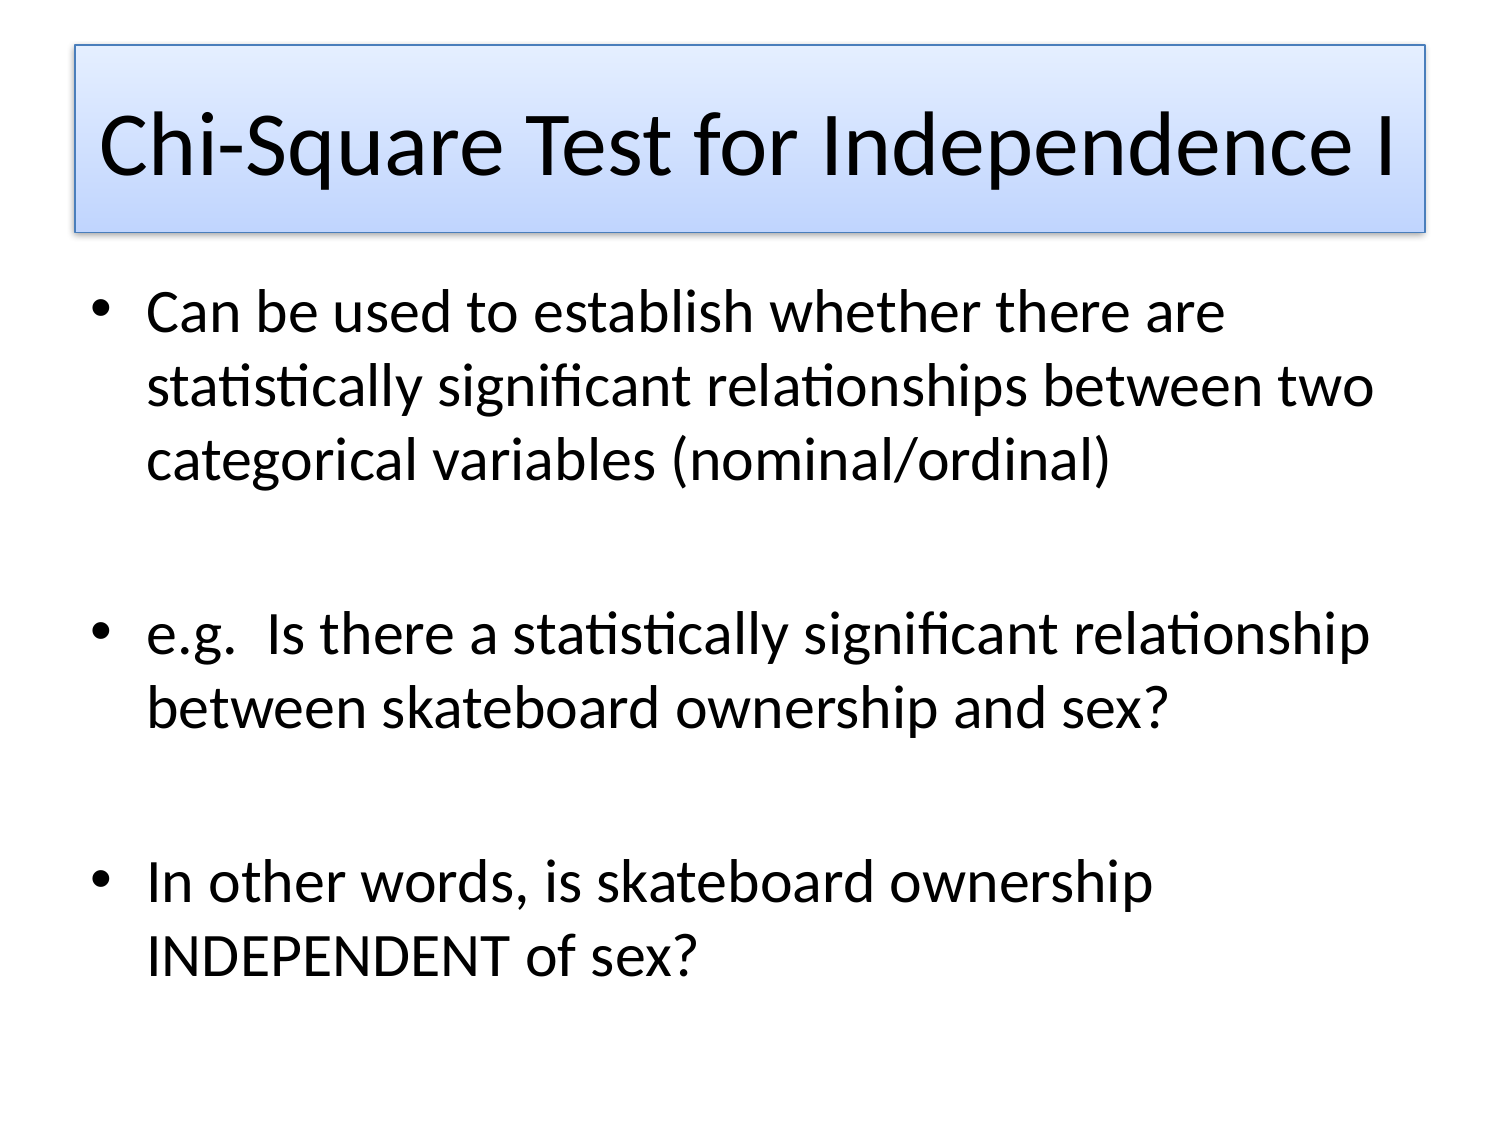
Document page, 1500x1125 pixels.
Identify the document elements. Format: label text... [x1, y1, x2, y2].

list Can be used to establish whether there are statistically significant relationships between two categorical variables (nominal/ordinal) e.g. Is there a statistically significant relationship between skateboard ownership and sex? In other words, is skateboard ownership INDEPENDENT of sex? [75, 262, 1425, 1005]
title Chi-Square Test for Independence I [74, 44, 1426, 233]
